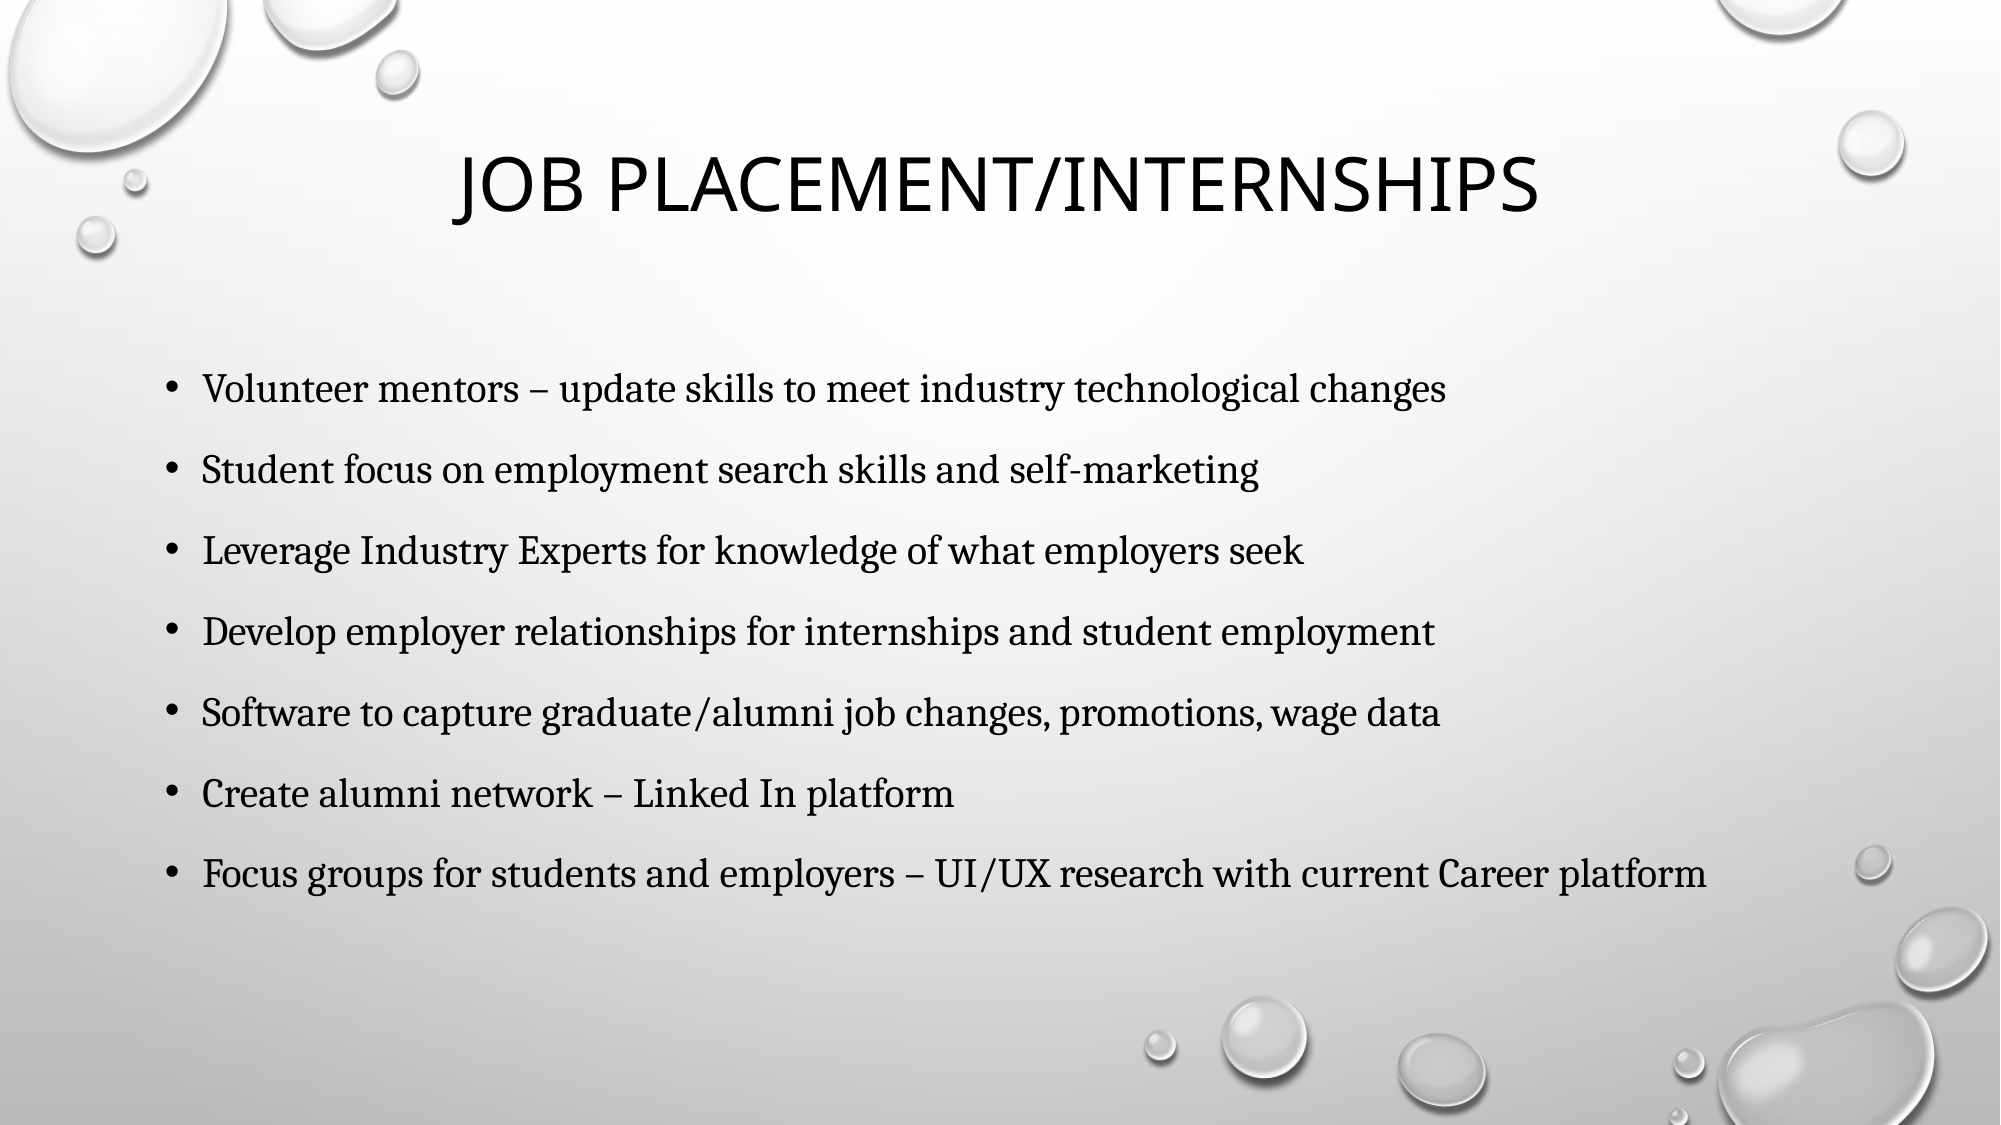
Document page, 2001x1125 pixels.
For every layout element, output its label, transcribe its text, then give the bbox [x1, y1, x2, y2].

picture [0, 0, 2000, 1125]
title Job Placement/Internships [149, 101, 1851, 364]
list Volunteer mentors – update skills to meet industry technological changes Student focus on employment search skills and self-marketing Leverage Industry Experts for knowledge of what employers seek Develop employer relationships for internships and student employment Software to capture graduate/alumni job changes, promotions, wage data Create alumni network – Linked In platform Focus groups for students and employers – UI/UX research with current Career platform [149, 343, 1850, 950]
